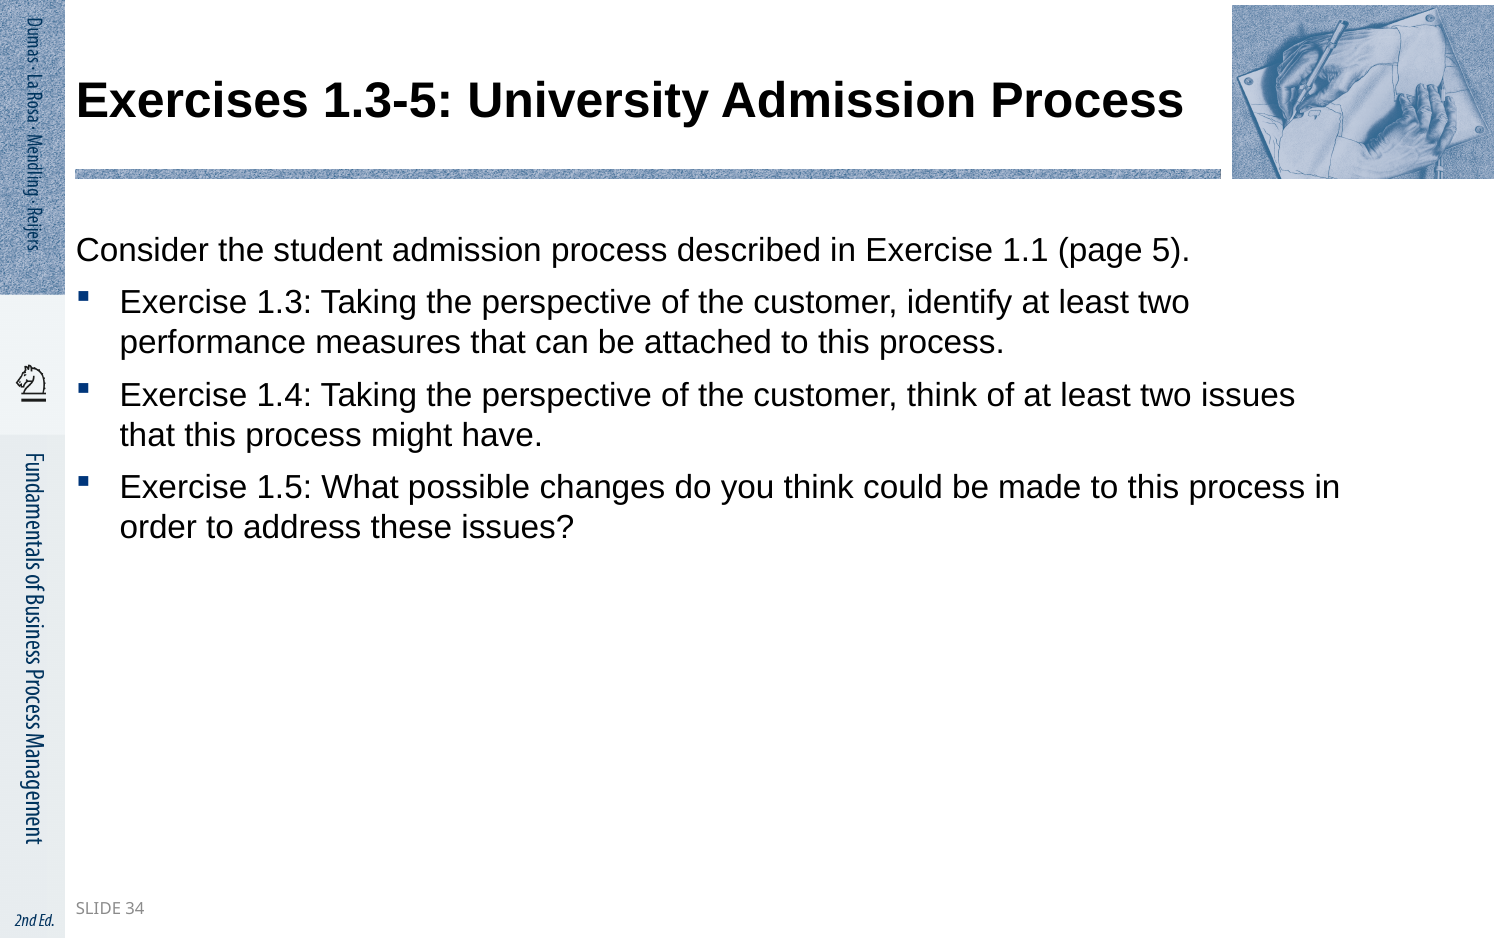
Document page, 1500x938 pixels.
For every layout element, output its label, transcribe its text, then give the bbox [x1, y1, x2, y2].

list Consider the student admission process described in Exercise 1.1 (page 5). Exercise 1.3: Taking the perspective of the customer, identify at least two performance measures that can be attached to this process. Exercise 1.4: Taking the perspective of the customer, think of at least two issues that this process might have. Exercise 1.5: What possible changes do you think could be made to this process in order to address these issues? [75, 220, 1349, 853]
picture [1232, 5, 1494, 179]
slide_number Slide 34 [75, 887, 223, 931]
picture [0, 0, 65, 938]
title Exercises 1.3-5: University Admission Process [75, 22, 1198, 172]
picture [75, 169, 1221, 179]
